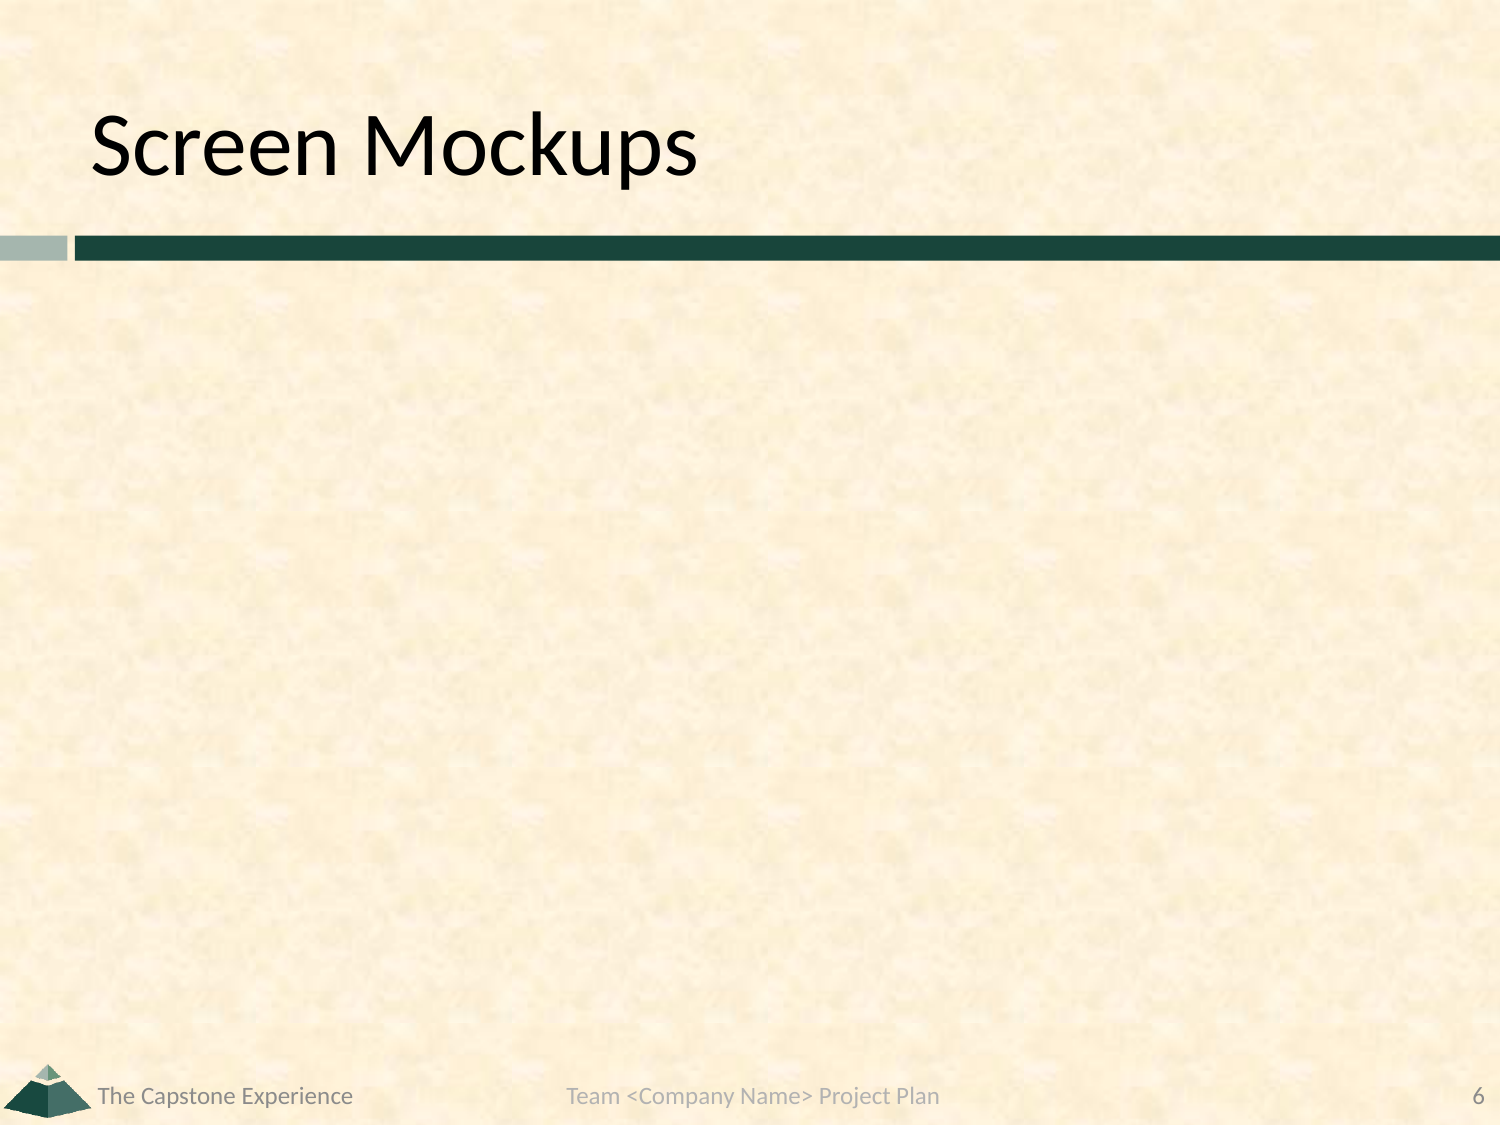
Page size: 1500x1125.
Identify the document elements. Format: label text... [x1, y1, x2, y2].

slide_number 6 [1149, 1065, 1500, 1125]
slide_number The Capstone Experience [75, 1065, 425, 1125]
title Screen Mockups [75, 45, 1425, 233]
footer Team <Company Name> Project Plan [512, 1065, 988, 1125]
picture [0, 0, 1500, 1125]
